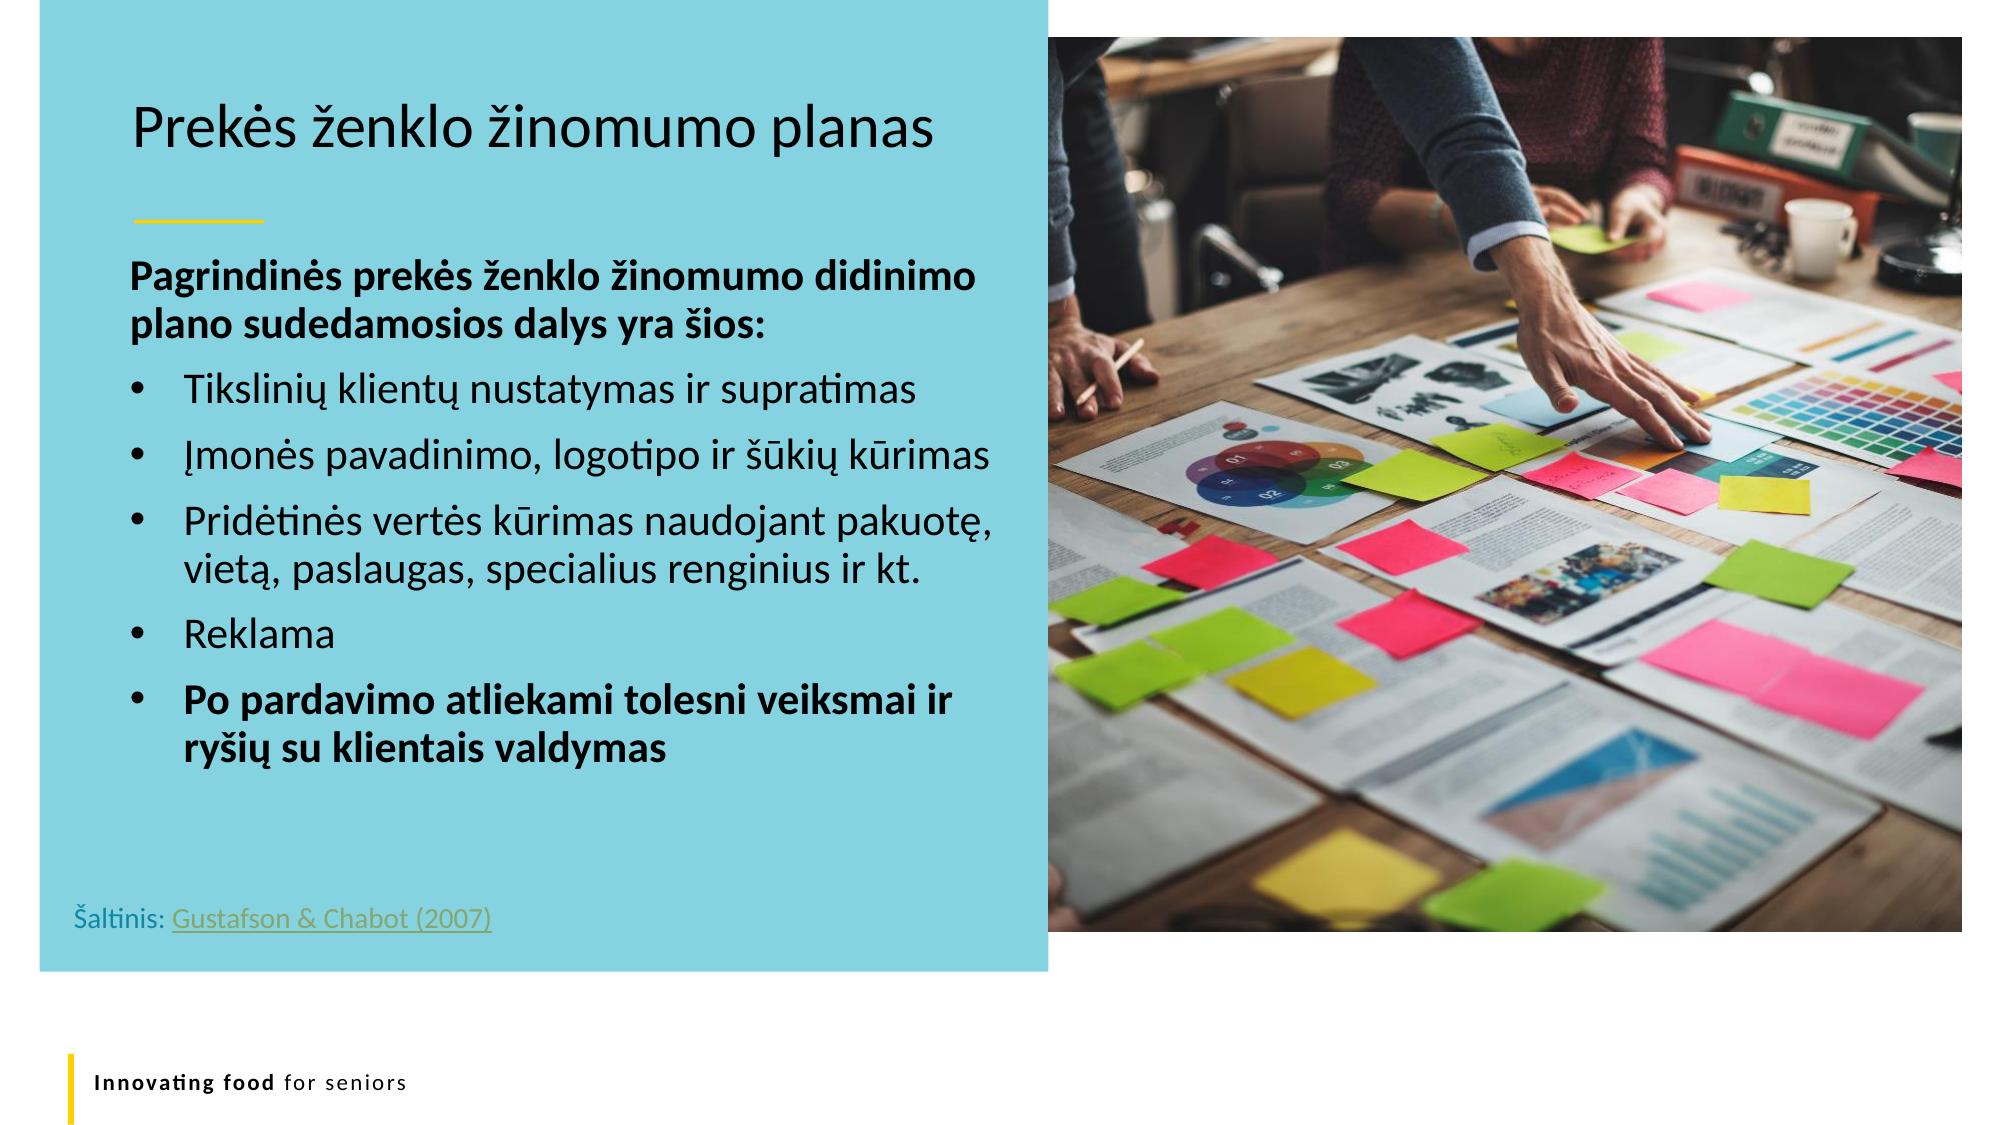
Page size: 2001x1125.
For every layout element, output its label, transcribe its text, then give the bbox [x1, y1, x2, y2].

picture [1048, 37, 1962, 932]
list Prekės ženklo žinomumo planas [117, 86, 952, 183]
text_box Šaltinis: Gustafson & Chabot (2007) [58, 892, 508, 943]
list Pagrindinės prekės ženklo žinomumo didinimo plano sudedamosios dalys yra šios: Tikslinių klientų nustatymas ir supratimas Įmonės pavadinimo, logotipo ir šūkių kūrimas Pridėtinės vertės kūrimas naudojant pakuotę, vietą, paslaugas, specialius renginius ir kt. Reklama Po pardavimo atliekami tolesni veiksmai ir ryšių su klientais valdymas [79, 245, 1014, 880]
